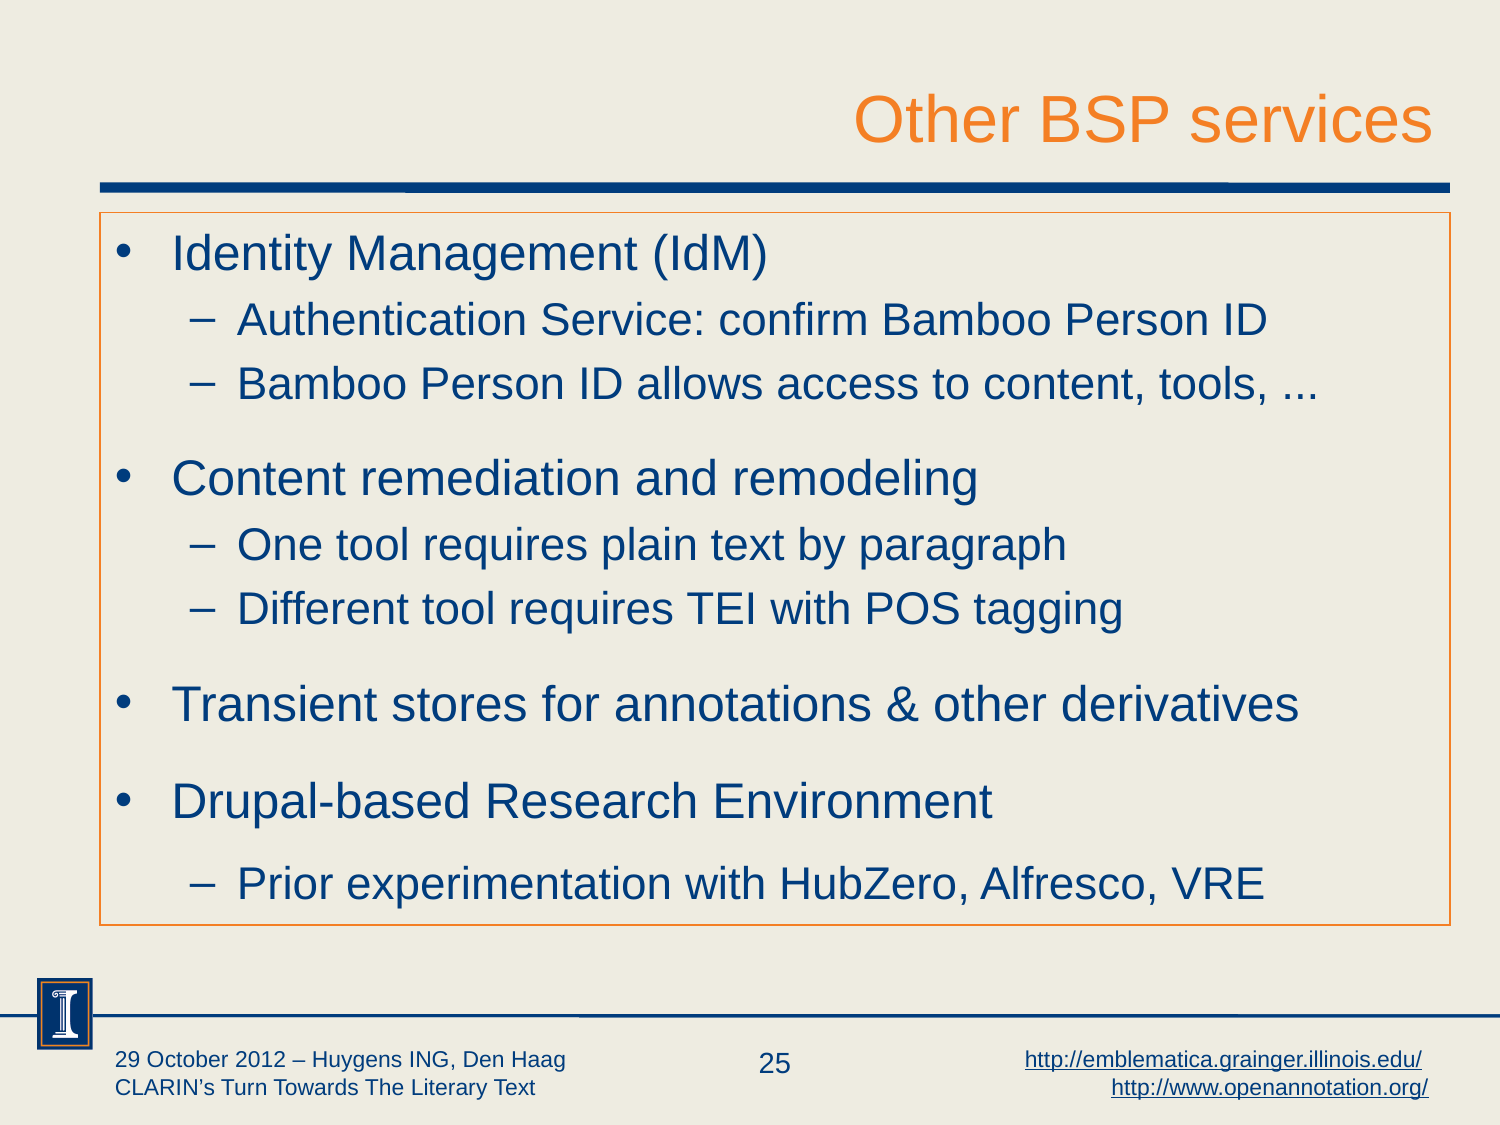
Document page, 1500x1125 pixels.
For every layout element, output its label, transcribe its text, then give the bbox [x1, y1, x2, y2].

list Identity Management (IdM) Authentication Service: confirm Bamboo Person ID Bamboo Person ID allows access to content, tools, ... Content remediation and remodeling One tool requires plain text by paragraph Different tool requires TEI with POS tagging Transient stores for annotations & other derivatives Drupal-based Research Environment Prior experimentation with HubZero, Alfresco, VRE [99, 212, 1451, 926]
picture [37, 978, 93, 1050]
slide_number 25 [699, 1037, 850, 1100]
title Other BSP services [75, 45, 1450, 188]
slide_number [99, 1037, 650, 1100]
footer http://emblematica.grainger.illinois.edu/ http://www.openannotation.org/ [975, 1037, 1450, 1098]
